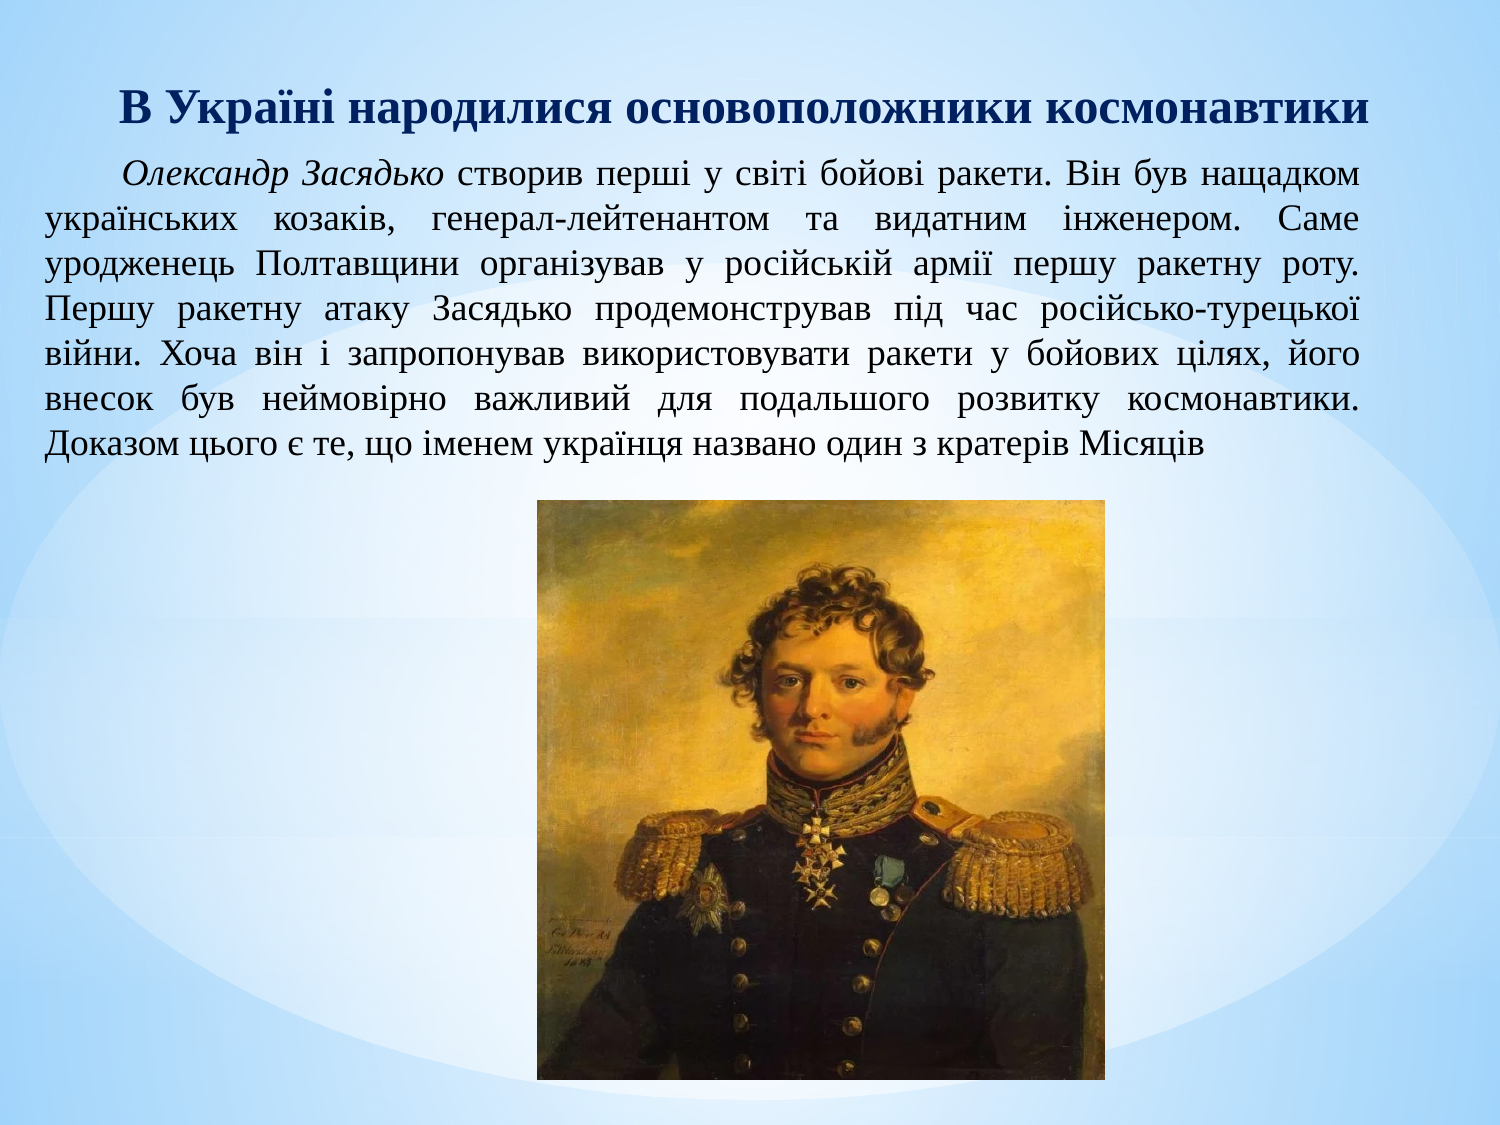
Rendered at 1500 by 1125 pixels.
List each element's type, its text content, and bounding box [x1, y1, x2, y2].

text_box Олександр Засядько створив перші у світі бойові ракети. Він був нащадком українських козаків, генерал-лейтенантом та видатним інженером. Саме уродженець Полтавщини організував у російській армії першу ракетну роту. Першу ракетну атаку Засядько продемонстрував під час російсько-турецької війни. Хоча він і запропонував використовувати ракети у бойових цілях, його внесок був неймовірно важливий для подальшого розвитку космонавтики. Доказом цього є те, що іменем українця названо один з кратерів Місяців [29, 142, 1376, 471]
text_box В Україні народилися основоположники космонавтики [29, 36, 1459, 142]
picture [537, 500, 1105, 1080]
